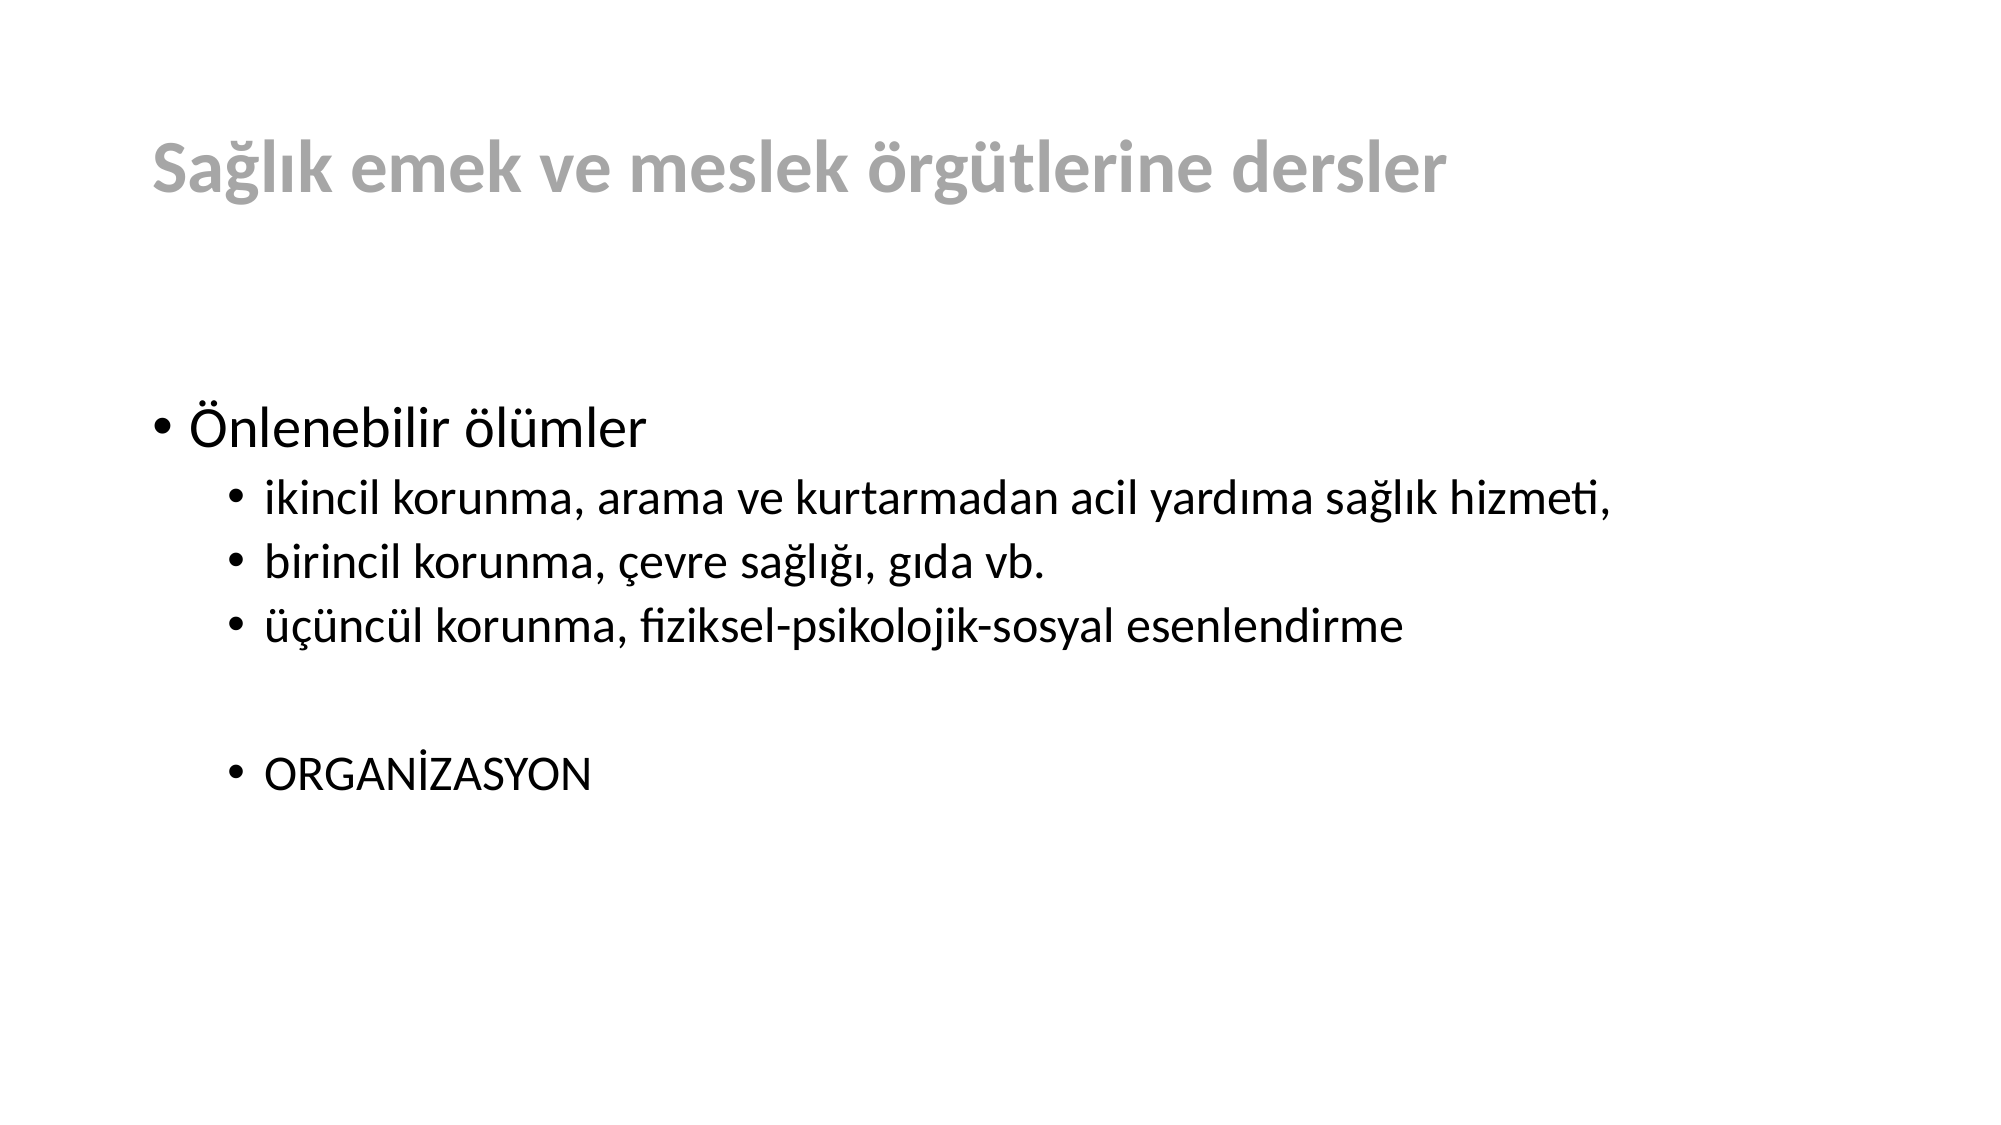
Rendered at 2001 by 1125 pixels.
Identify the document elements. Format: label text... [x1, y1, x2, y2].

list Önlenebilir ölümler ikincil korunma, arama ve kurtarmadan acil yardıma sağlık hizmeti, birincil korunma, çevre sağlığı, gıda vb. üçüncül korunma, fiziksel-psikolojik-sosyal esenlendirme ORGANİZASYON [137, 299, 1863, 1014]
title Sağlık emek ve meslek örgütlerine dersler [137, 59, 1863, 278]
